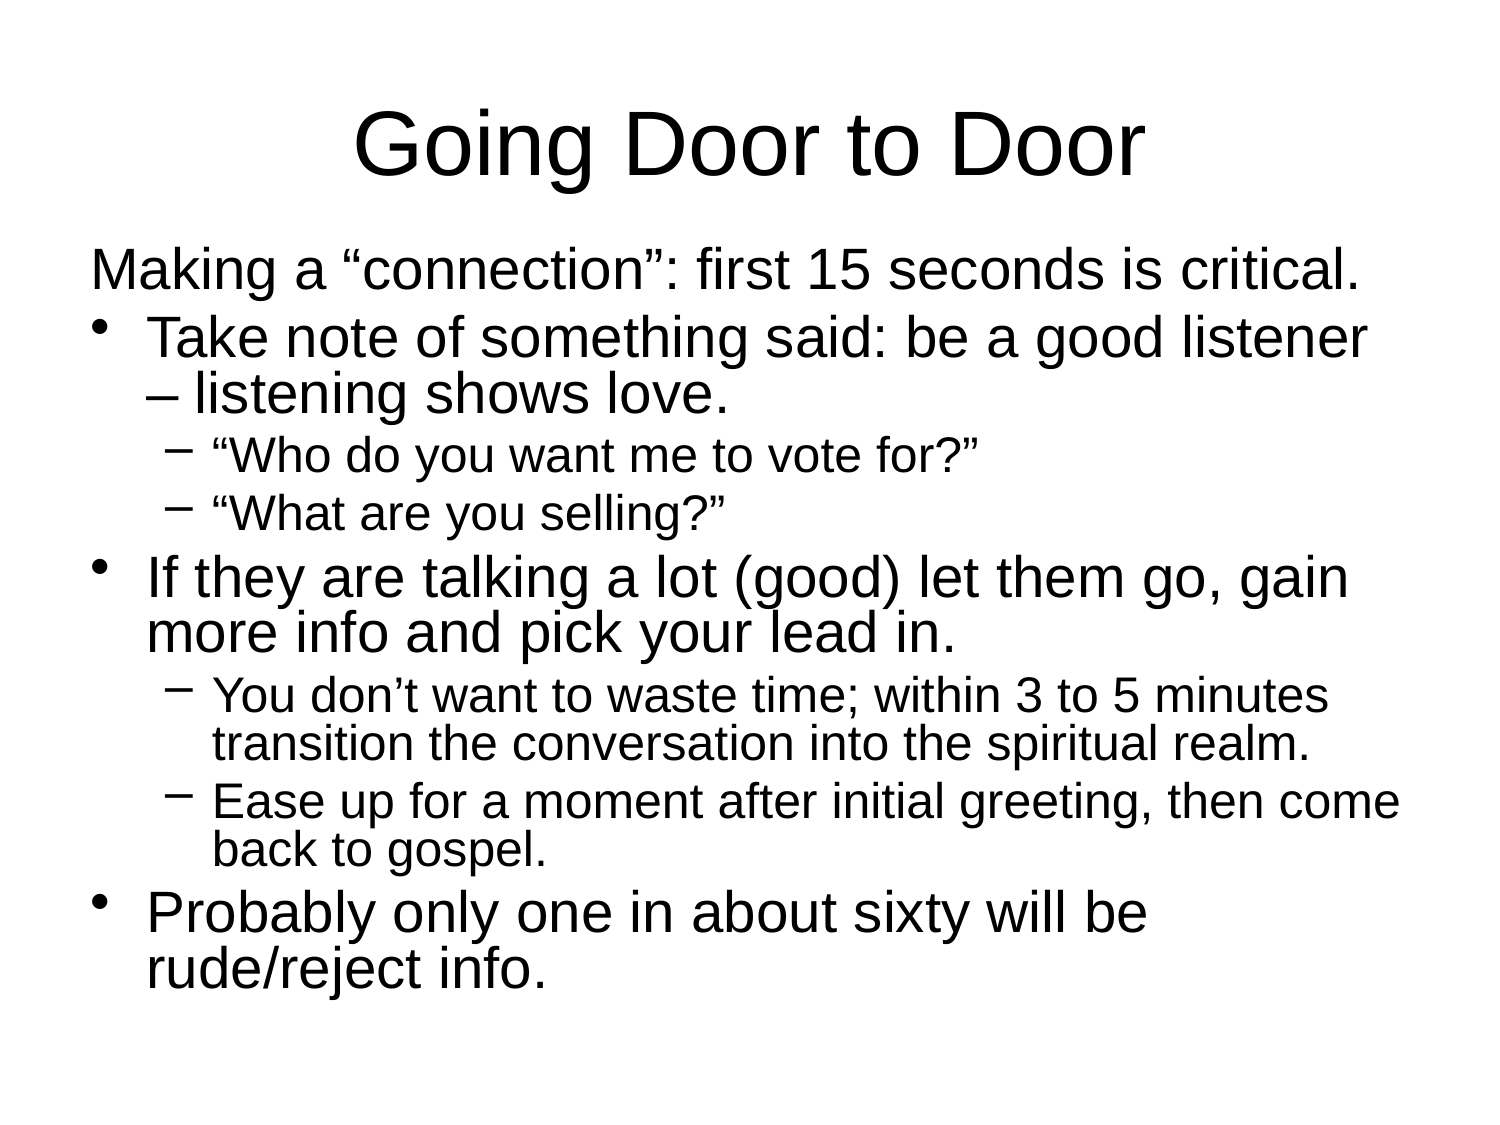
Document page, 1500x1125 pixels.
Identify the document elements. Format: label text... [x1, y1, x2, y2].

title Going Door to Door [74, 44, 1426, 233]
list Making a “connection”: first 15 seconds is critical. Take note of something said: be a good listener – listening shows love. “Who do you want me to vote for?” “What are you selling?” If they are talking a lot (good) let them go, gain more info and pick your lead in. You don’t want to waste time; within 3 to 5 minutes transition the conversation into the spiritual realm. Ease up for a moment after initial greeting, then come back to gospel. Probably only one in about sixty will be rude/reject info. [74, 237, 1426, 1038]
